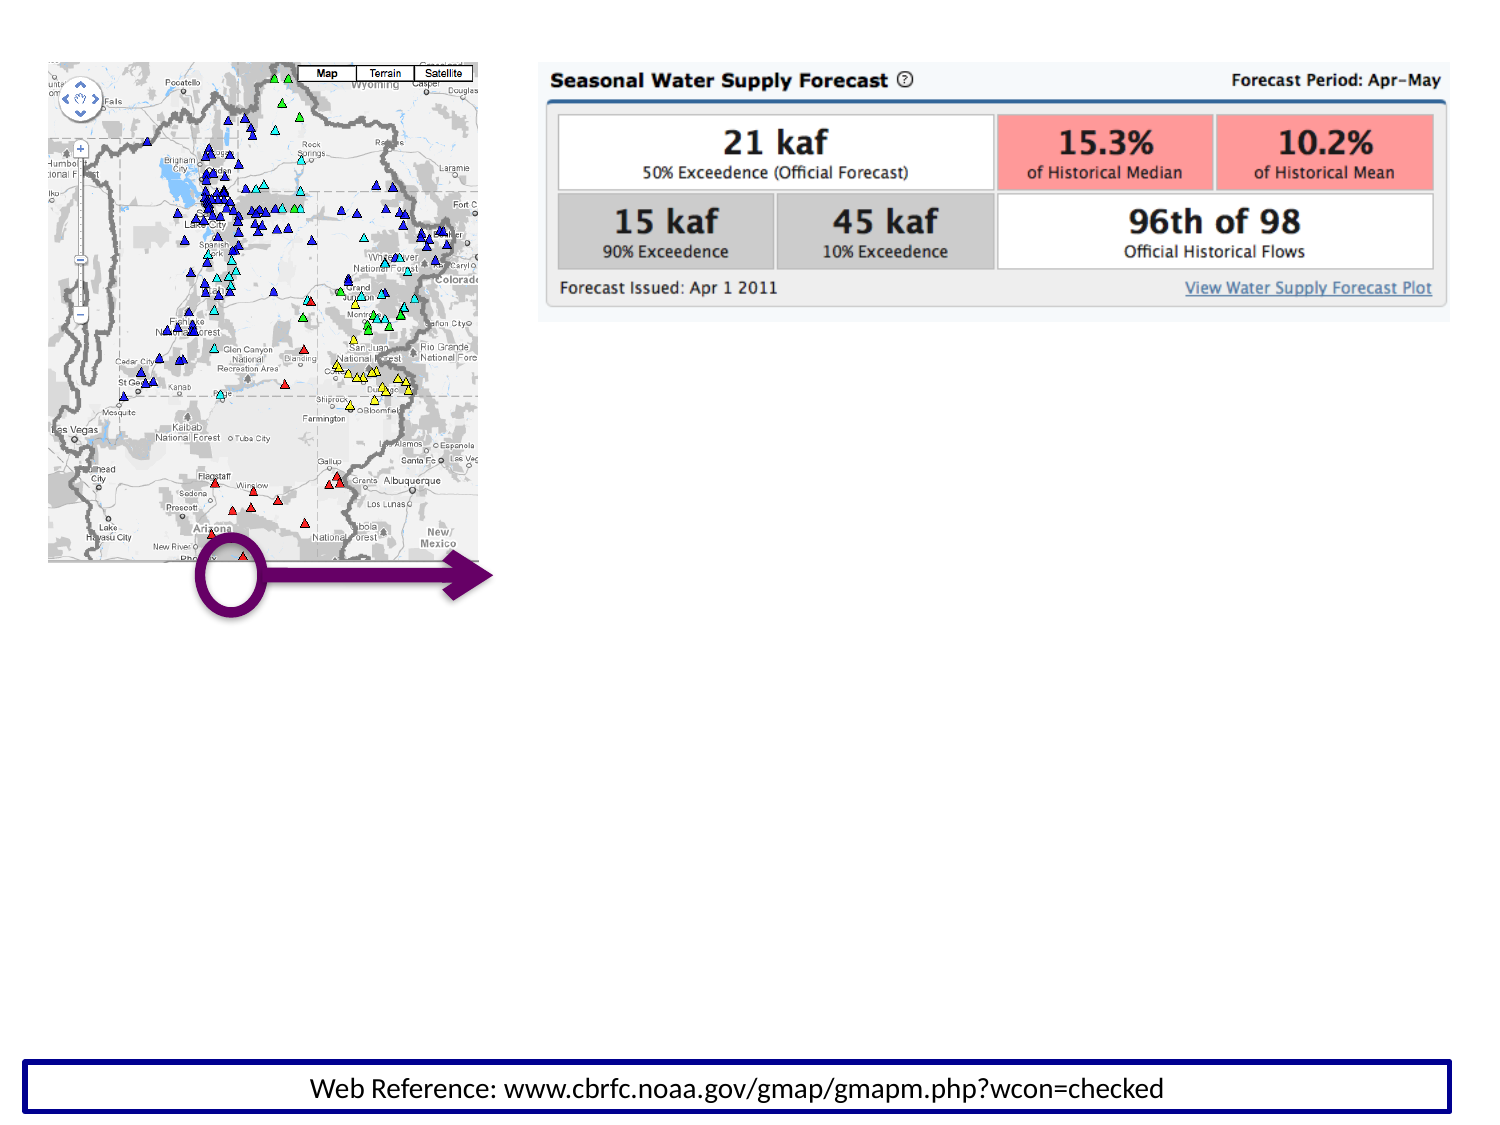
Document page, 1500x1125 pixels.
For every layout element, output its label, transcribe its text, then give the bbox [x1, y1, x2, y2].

picture [538, 62, 1451, 322]
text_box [199, 537, 494, 613]
picture [47, 62, 480, 563]
text_box Web Reference: www.cbrfc.noaa.gov/gmap/gmapm.php?wcon=checked [24, 1061, 1450, 1112]
